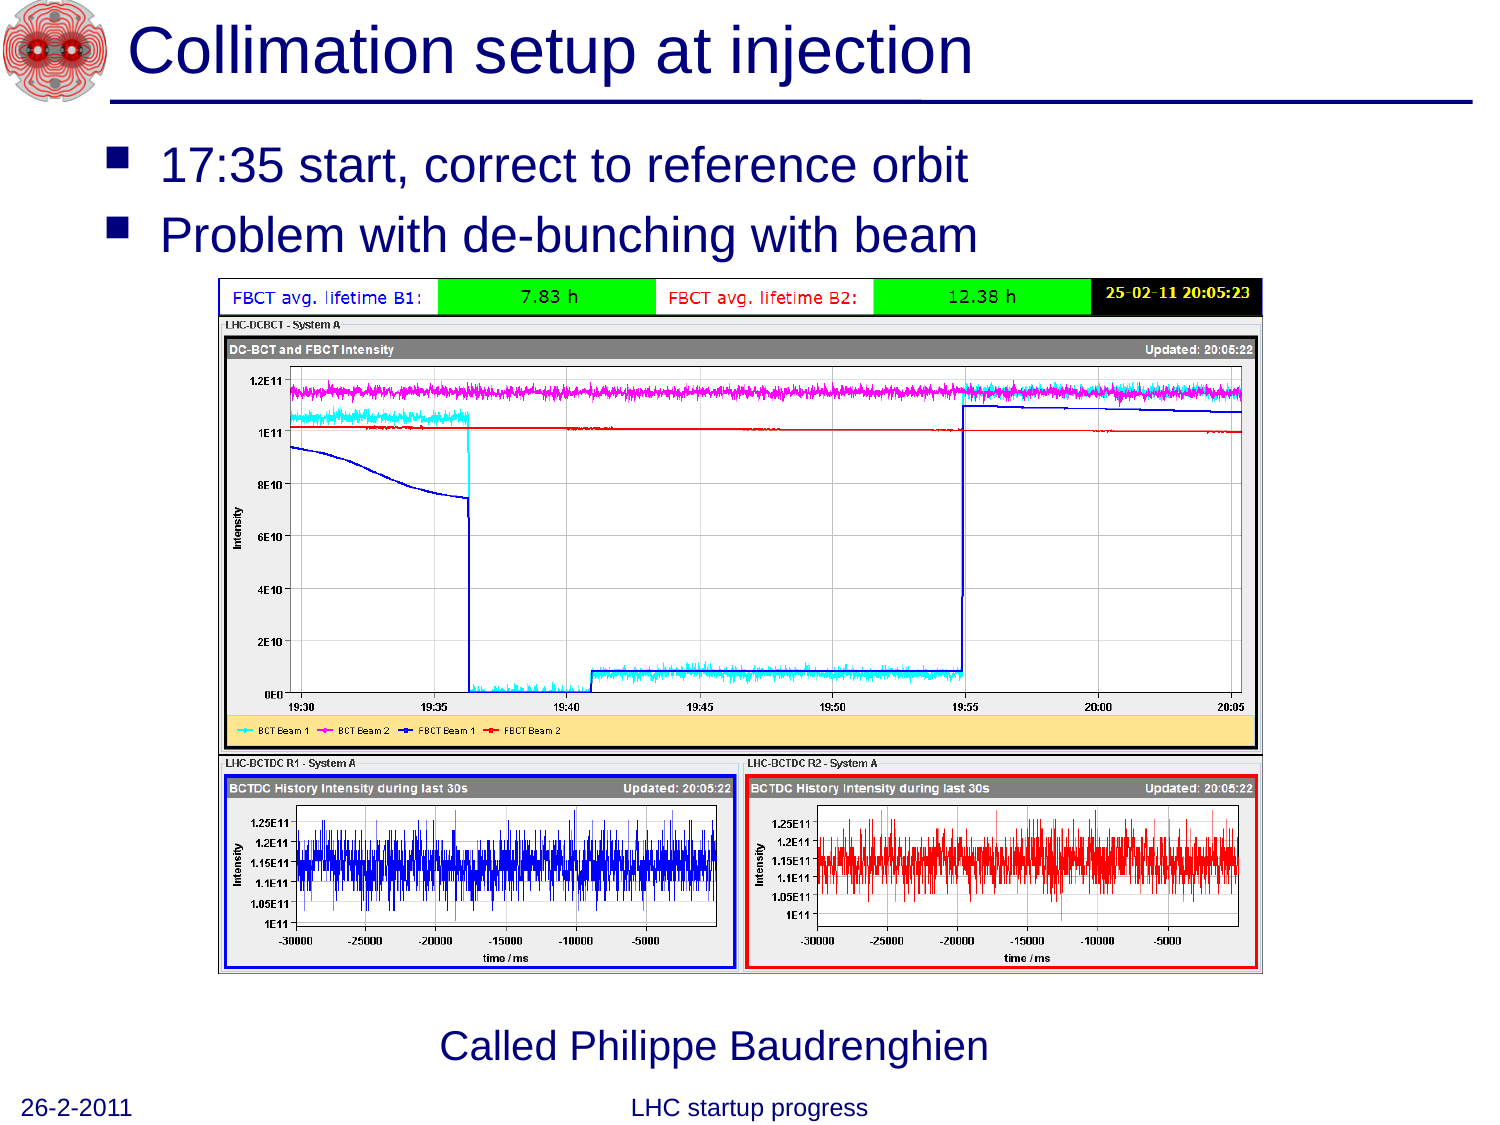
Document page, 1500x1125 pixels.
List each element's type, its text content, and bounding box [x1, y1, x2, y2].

picture [0, 0, 108, 103]
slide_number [5, 1085, 356, 1125]
title Collimation setup at injection [111, 3, 1463, 91]
list 17:35 start, correct to reference orbit Problem with de-bunching with beam [88, 125, 1439, 300]
text_box Called Philippe Baudrenghien [194, 1011, 1235, 1077]
footer LHC startup progress [512, 1087, 988, 1125]
picture [218, 278, 1263, 975]
